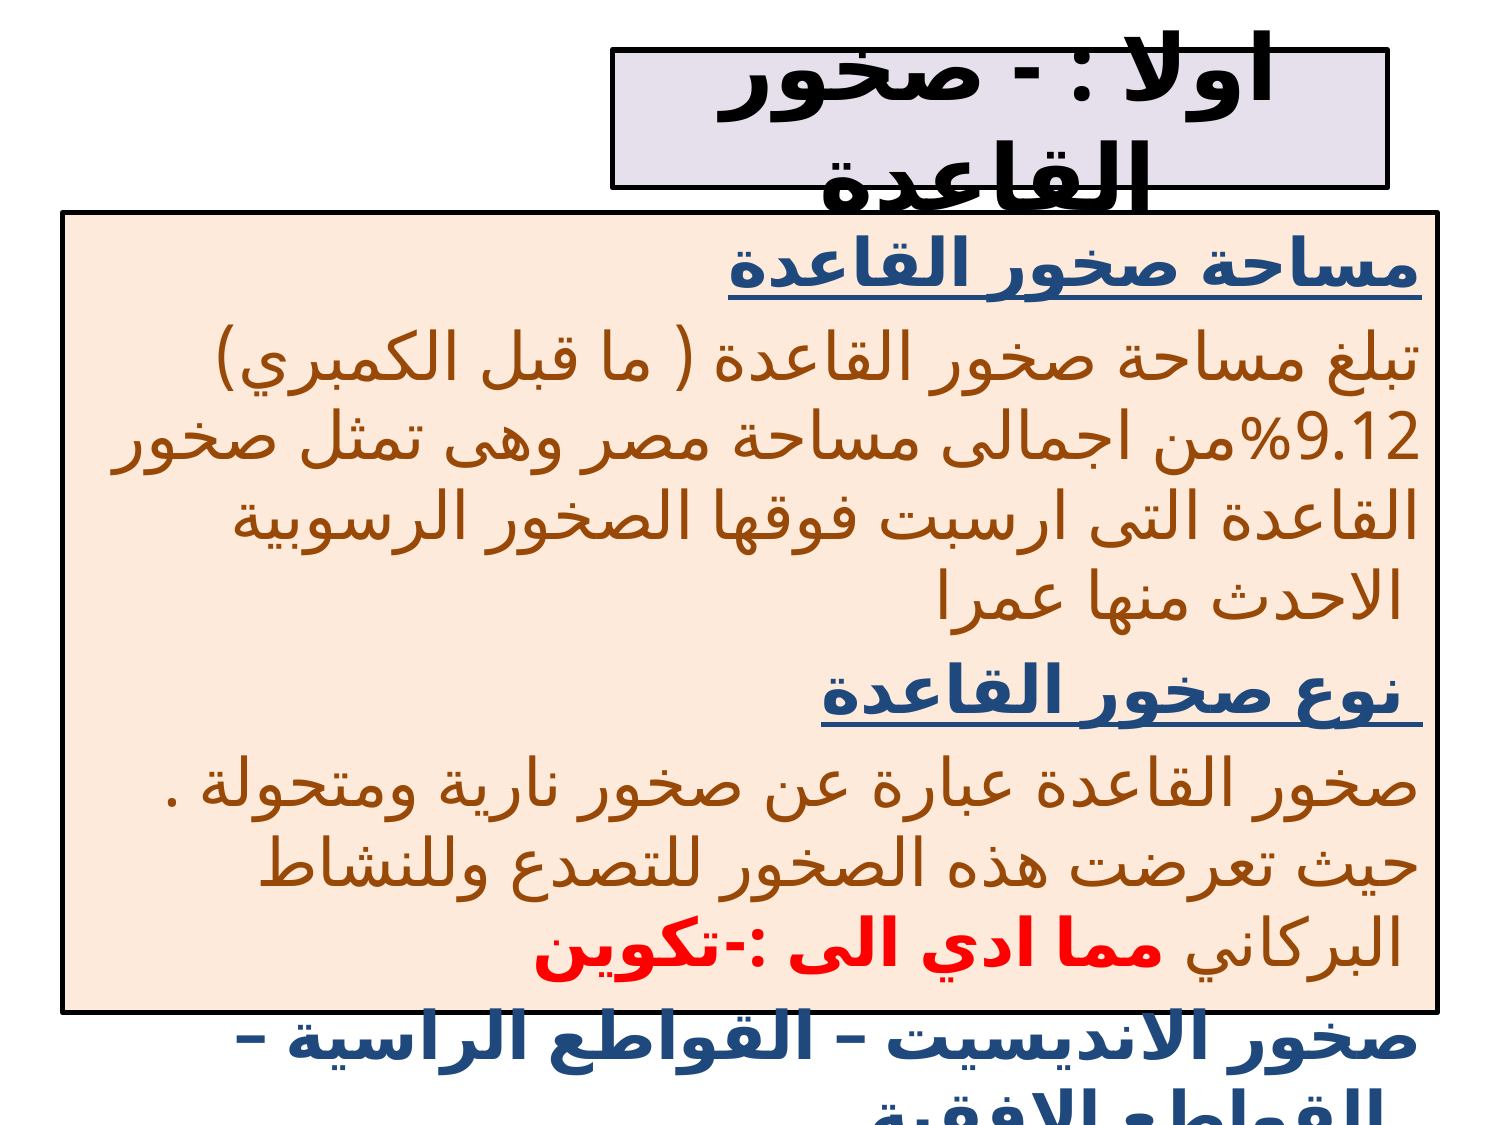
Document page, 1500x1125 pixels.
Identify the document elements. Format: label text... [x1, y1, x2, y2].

subtitle مساحة صخور القاعدة تبلغ مساحة صخور القاعدة ( ما قبل الكمبري) 9.12%من اجمالى مساحة مصر وهى تمثل صخور القاعدة التى ارسبت فوقها الصخور الرسوبية الاحدث منها عمرا نوع صخور القاعدة صخور القاعدة عبارة عن صخور نارية ومتحولة . حيث تعرضت هذه الصخور للتصدع وللنشاط البركاني مما ادي الى :-تكوين صخور الانديسيت – القواطع الراسية – القواطع الافقية [62, 212, 1438, 1013]
title اولا : - صخور القاعدة [612, 50, 1388, 188]
